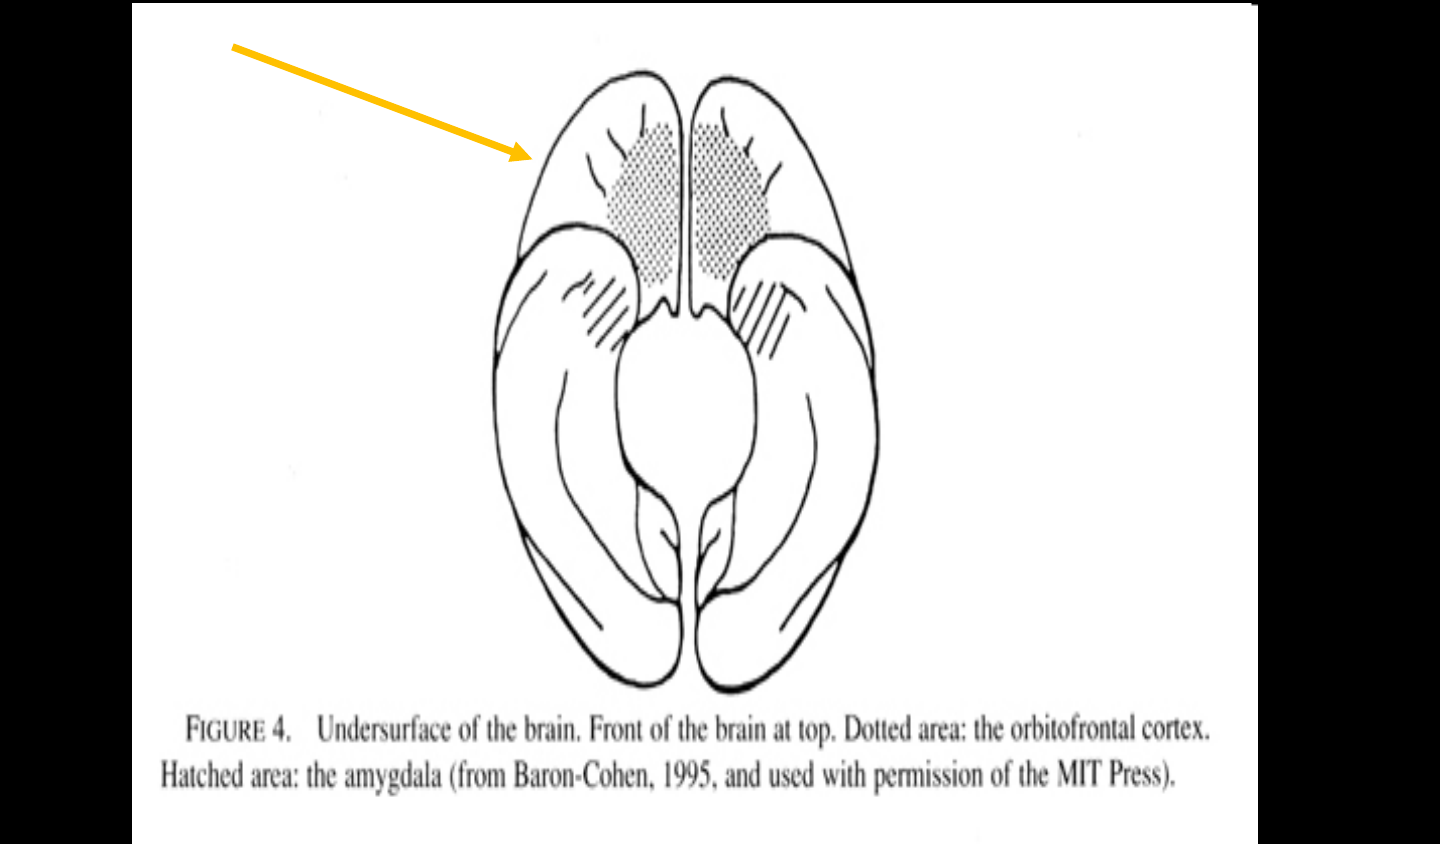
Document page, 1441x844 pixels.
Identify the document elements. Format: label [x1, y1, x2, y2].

text_box [232, 46, 533, 160]
list [132, 3, 1258, 844]
